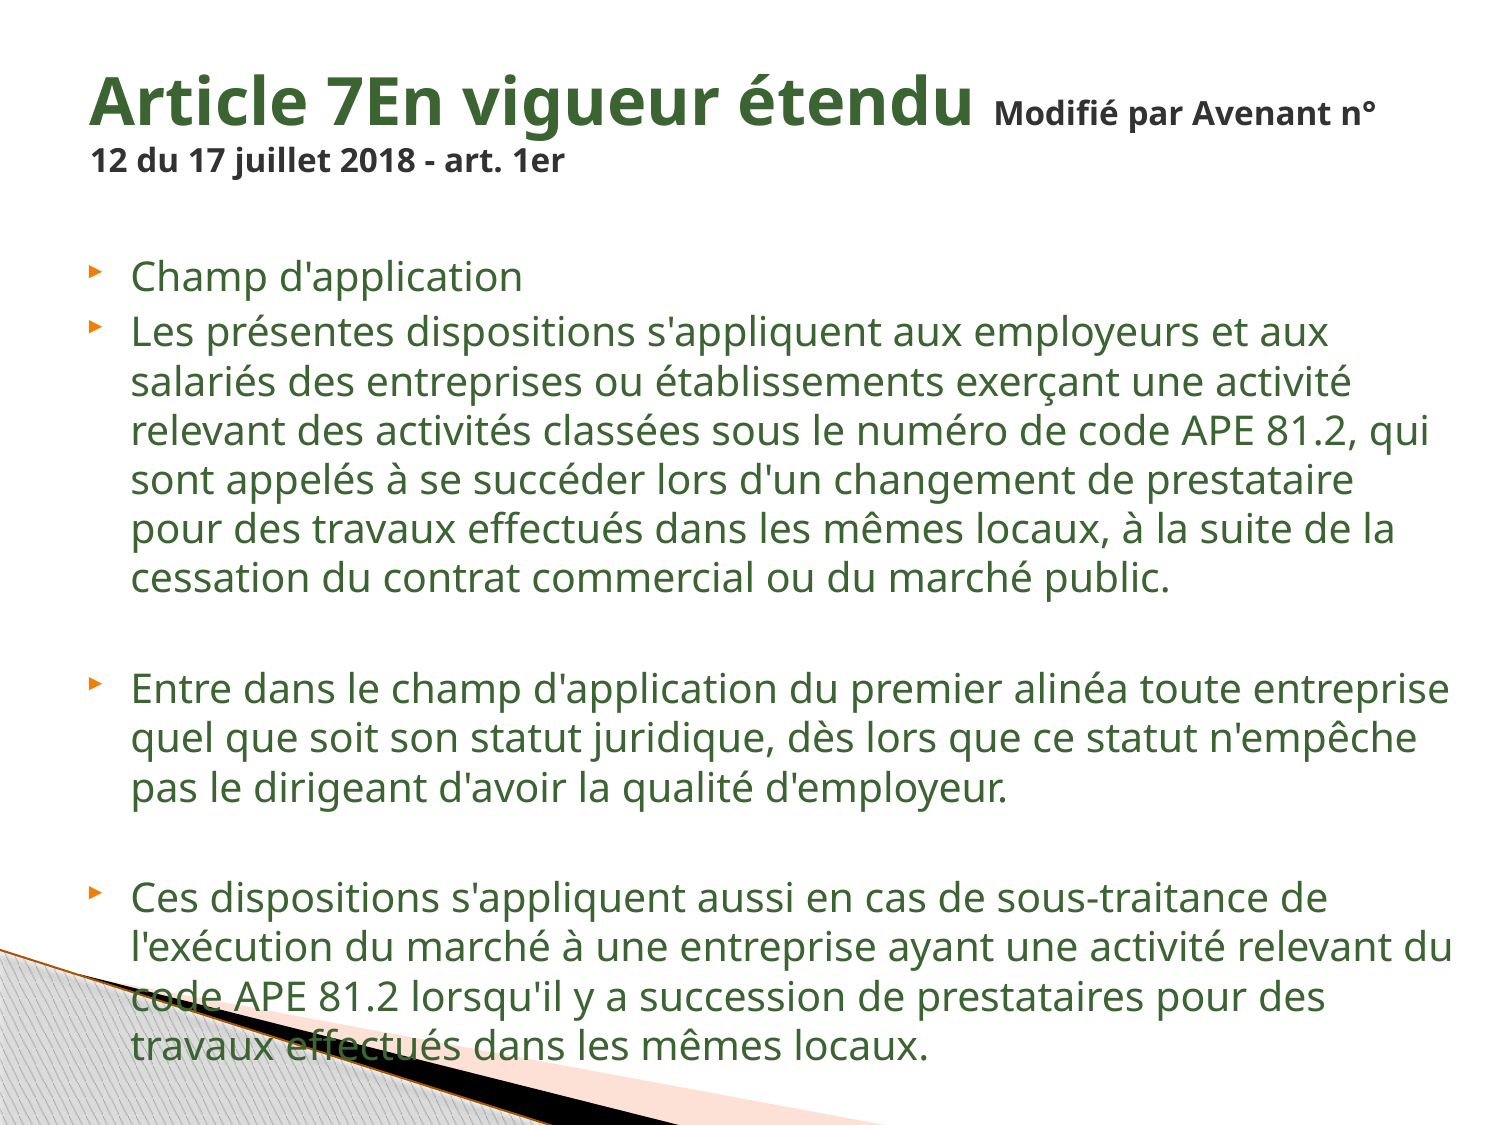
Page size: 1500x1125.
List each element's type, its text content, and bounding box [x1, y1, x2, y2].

list Champ d'application Les présentes dispositions s'appliquent aux employeurs et aux salariés des entreprises ou établissements exerçant une activité relevant des activités classées sous le numéro de code APE 81.2, qui sont appelés à se succéder lors d'un changement de prestataire pour des travaux effectués dans les mêmes locaux, à la suite de la cessation du contrat commercial ou du marché public. Entre dans le champ d'application du premier alinéa toute entreprise quel que soit son statut juridique, dès lors que ce statut n'empêche pas le dirigeant d'avoir la qualité d'employeur. Ces dispositions s'appliquent aussi en cas de sous-traitance de l'exécution du marché à une entreprise ayant une activité relevant du code APE 81.2 lorsqu'il y a succession de prestataires pour des travaux effectués dans les mêmes locaux. [53, 243, 1471, 1080]
title Article 7En vigueur étendu Modifié par Avenant n° 12 du 17 juillet 2018 - art. 1er [75, 45, 1425, 233]
